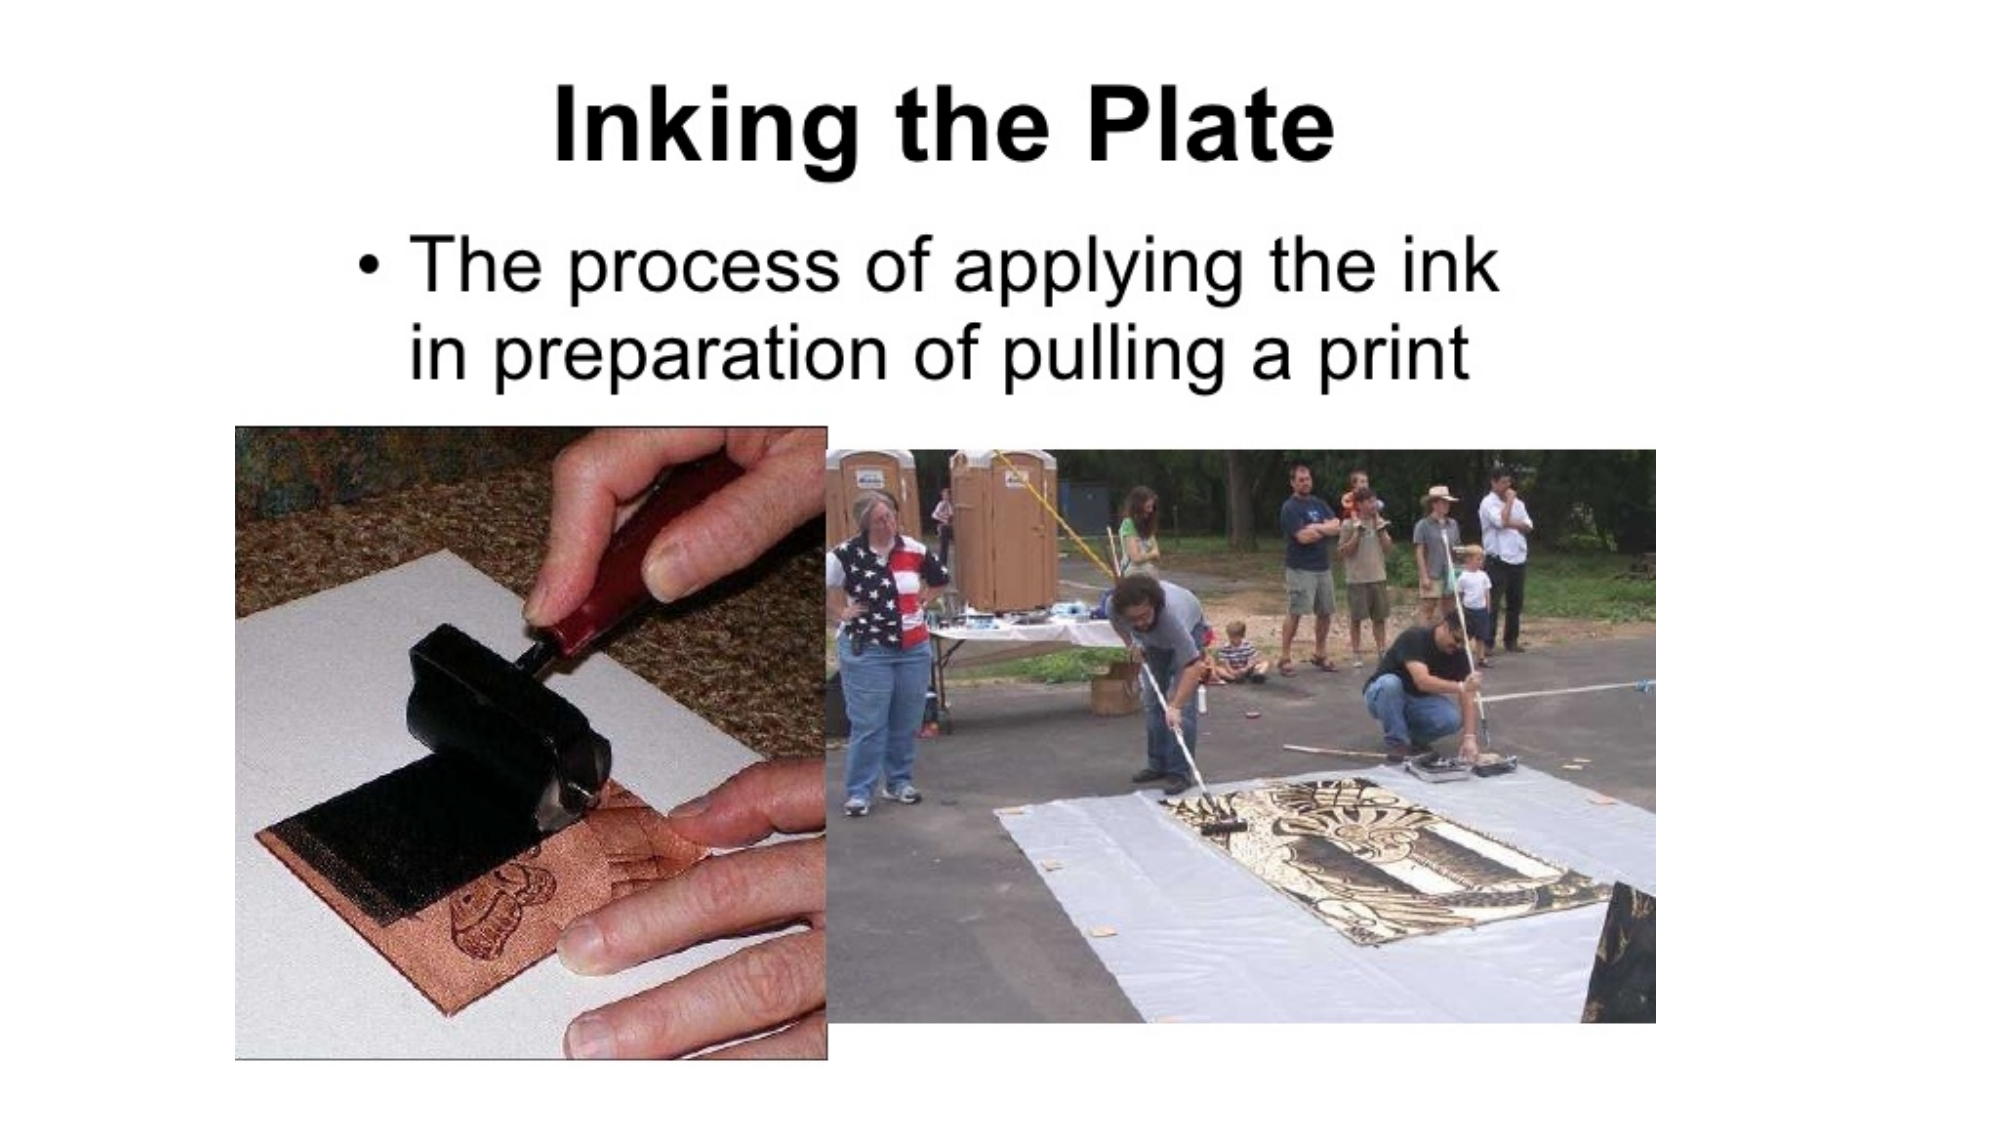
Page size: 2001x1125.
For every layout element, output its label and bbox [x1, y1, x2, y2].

list [235, 36, 1656, 1102]
